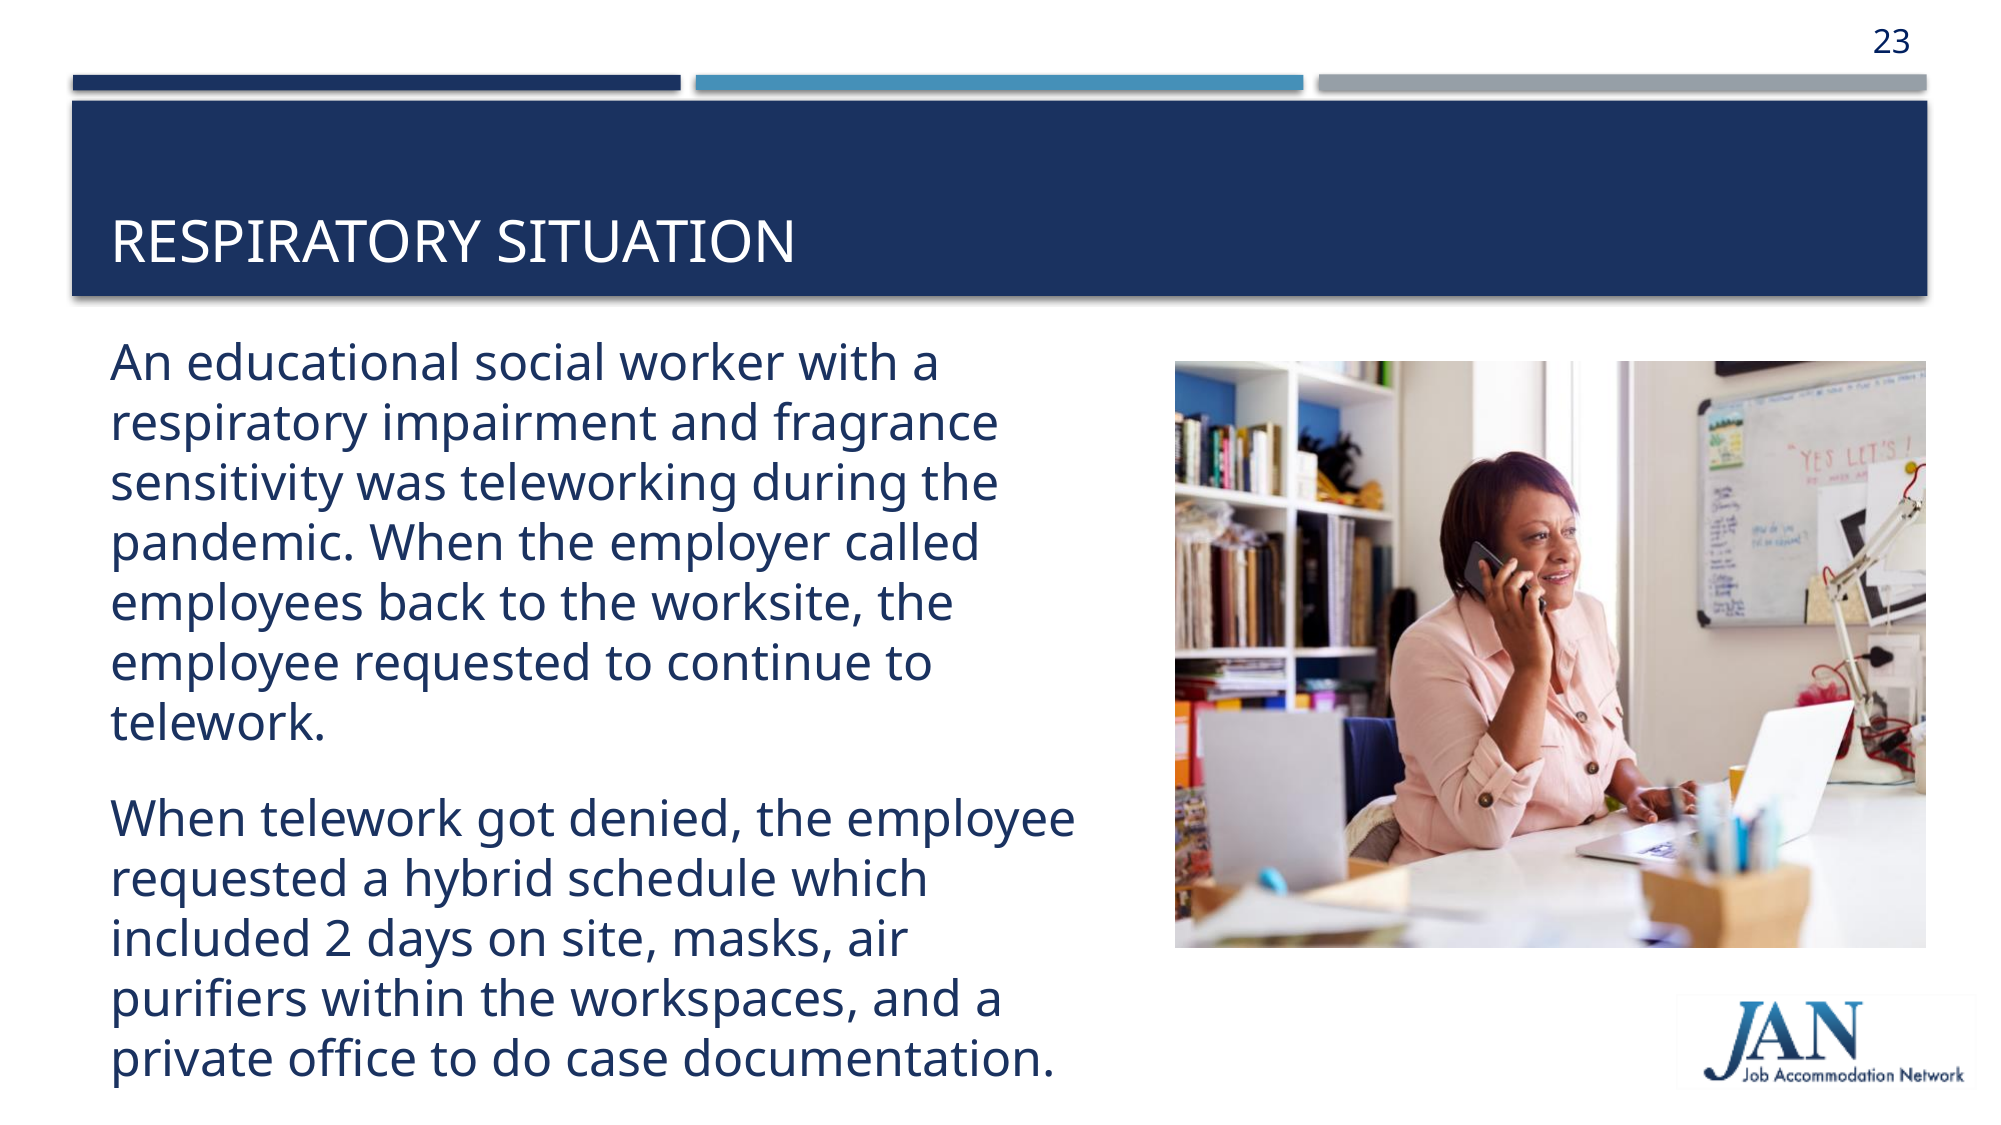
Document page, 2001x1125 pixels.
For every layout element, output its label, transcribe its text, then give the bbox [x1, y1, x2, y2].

slide_number 23 [1753, 10, 1926, 71]
picture [1174, 360, 1926, 948]
picture [1676, 994, 1977, 1090]
list An educational social worker with a respiratory impairment and fragrance sensitivity was teleworking during the pandemic. When the employer called employees back to the worksite, the employee requested to continue to telework. When telework got denied, the employee requested a hybrid schedule which included 2 days on site, masks, air purifiers within the workspaces, and a private office to do case documentation. [95, 361, 1123, 1056]
title Respiratory situation [95, 115, 1905, 282]
